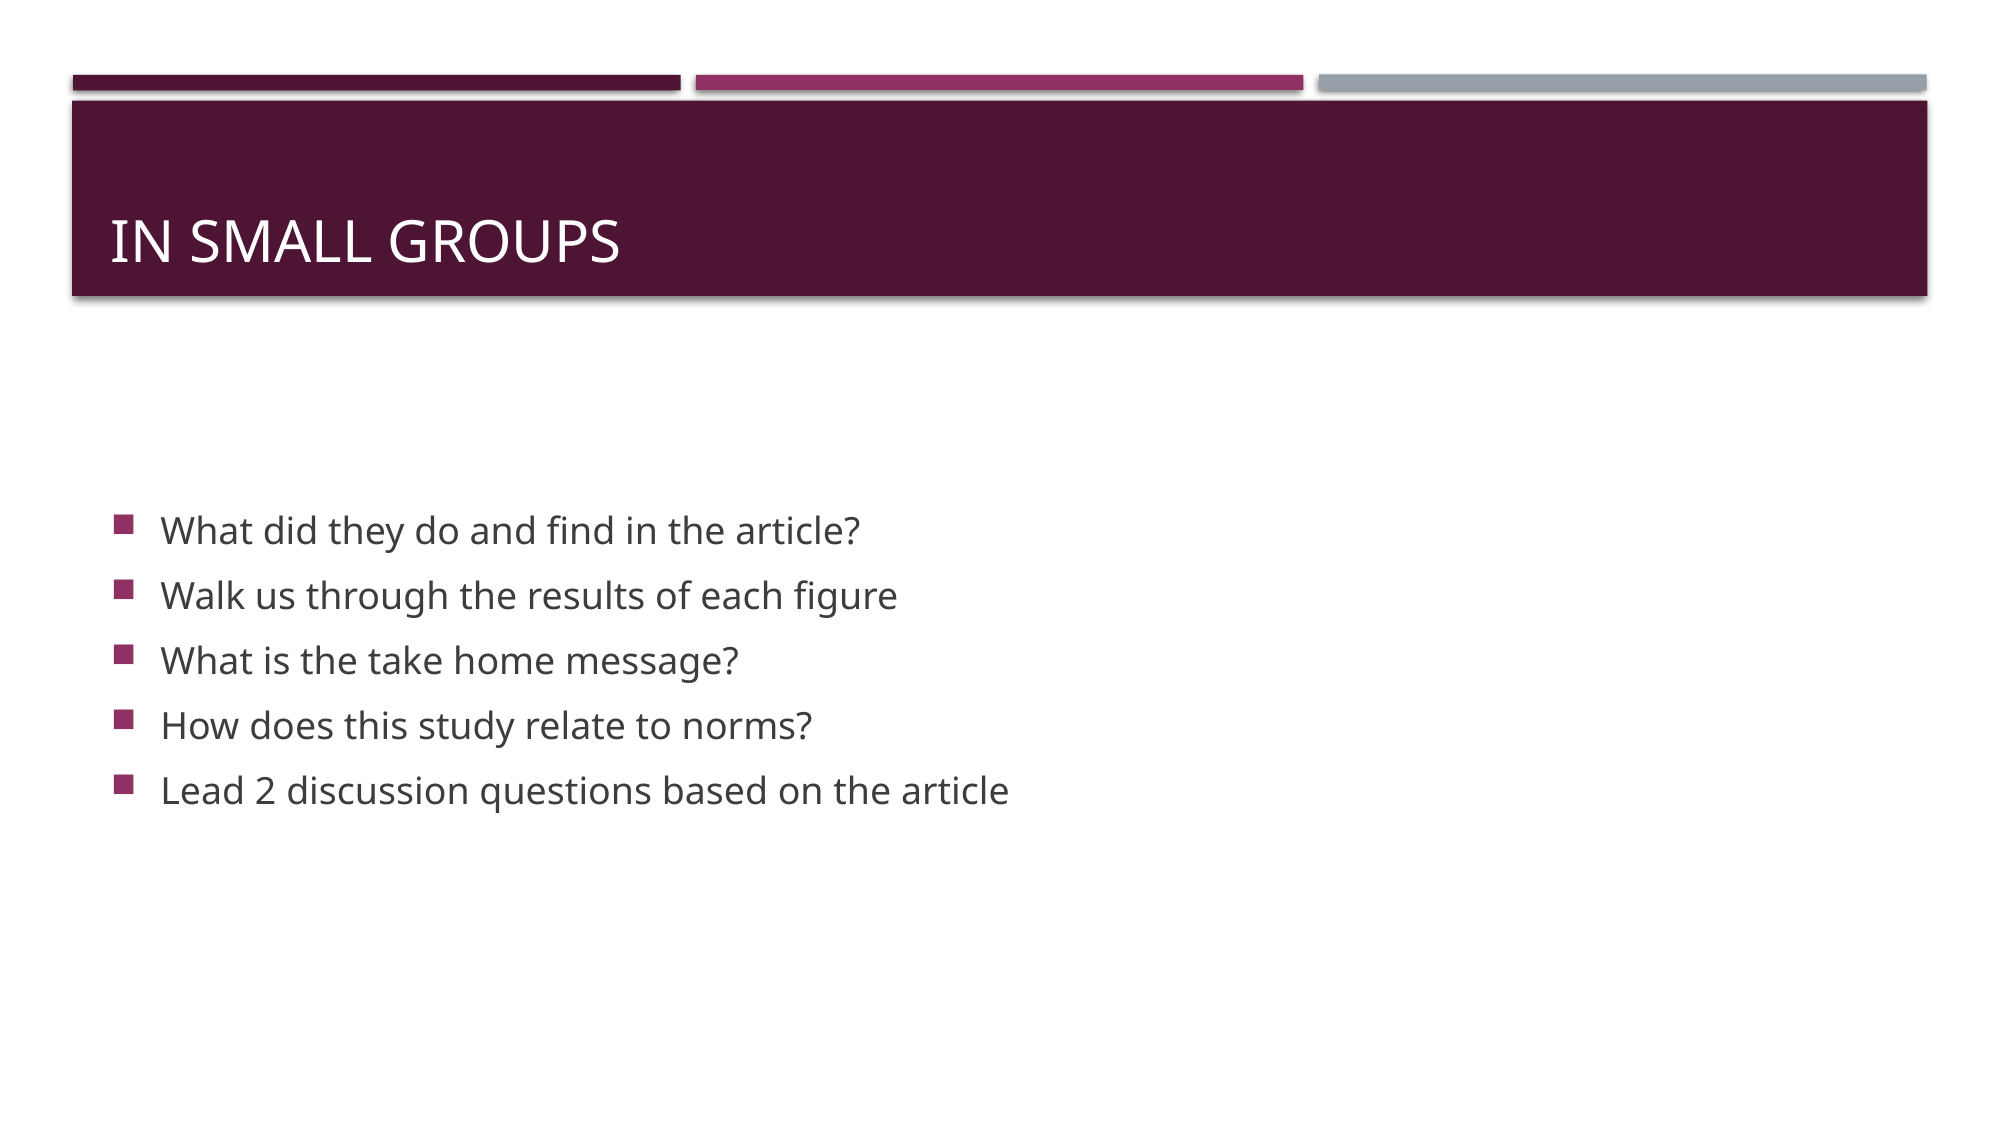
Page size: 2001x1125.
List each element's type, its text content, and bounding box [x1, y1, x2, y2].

title In small groups [95, 115, 1905, 282]
list What did they do and find in the article? Walk us through the results of each figure What is the take home message? How does this study relate to norms? Lead 2 discussion questions based on the article [95, 357, 1905, 962]
